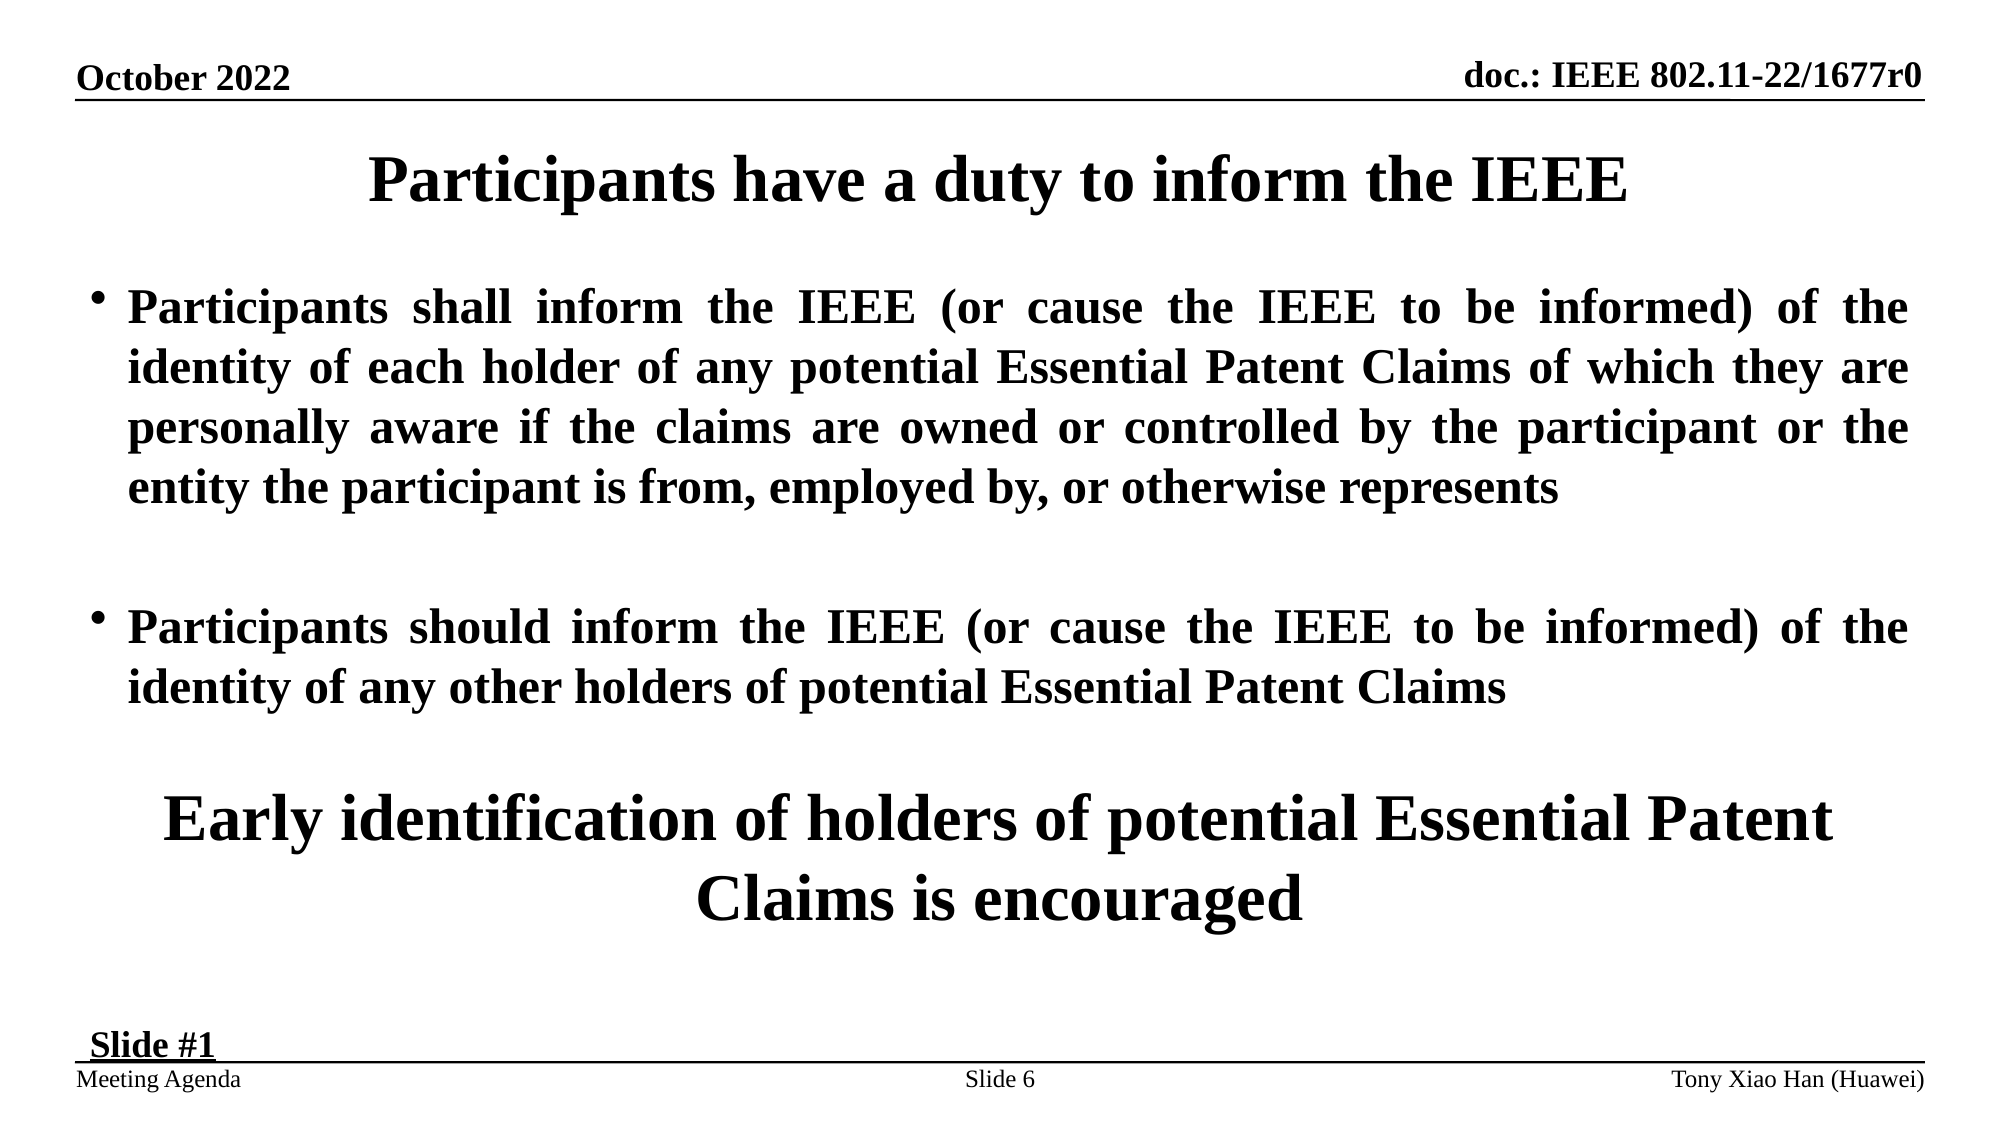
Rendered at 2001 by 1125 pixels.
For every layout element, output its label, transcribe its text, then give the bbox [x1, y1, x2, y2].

text_box Slide #1 [75, 1012, 232, 1073]
text_box [337, 37, 1688, 163]
text_box Participants shall inform the IEEE (or cause the IEEE to be informed) of the identity of each holder of any potential Essential Patent Claims of which they are personally aware if the claims are owned or controlled by the participant or the entity the participant is from, employed by, or otherwise represents Participants should inform the IEEE (or cause the IEEE to be informed) of the identity of any other holders of potential Essential Patent Claims Early identification of holders of potential Essential Patent Claims is encouraged [75, 246, 1925, 1100]
text_box Participants have a duty to inform the IEEE [350, 87, 1650, 263]
